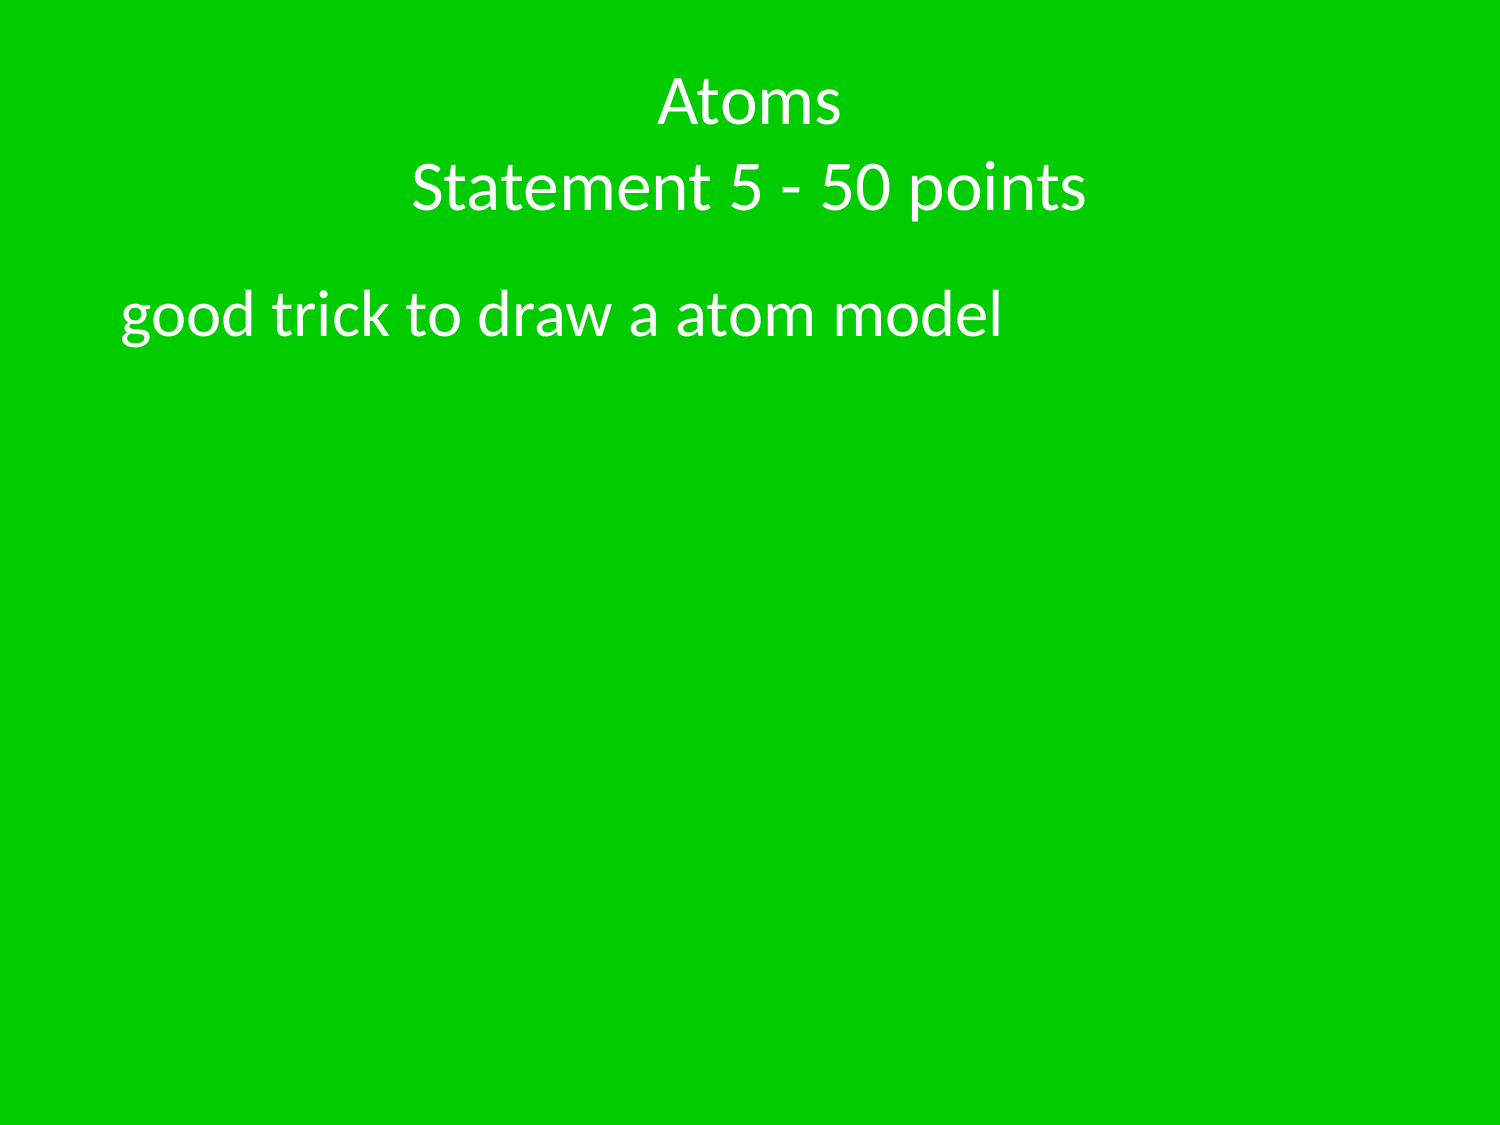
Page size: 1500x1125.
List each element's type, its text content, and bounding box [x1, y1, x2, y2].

list good trick to draw a atom model [75, 262, 1425, 1005]
title Atoms Statement 5 - 50 points [75, 45, 1425, 233]
